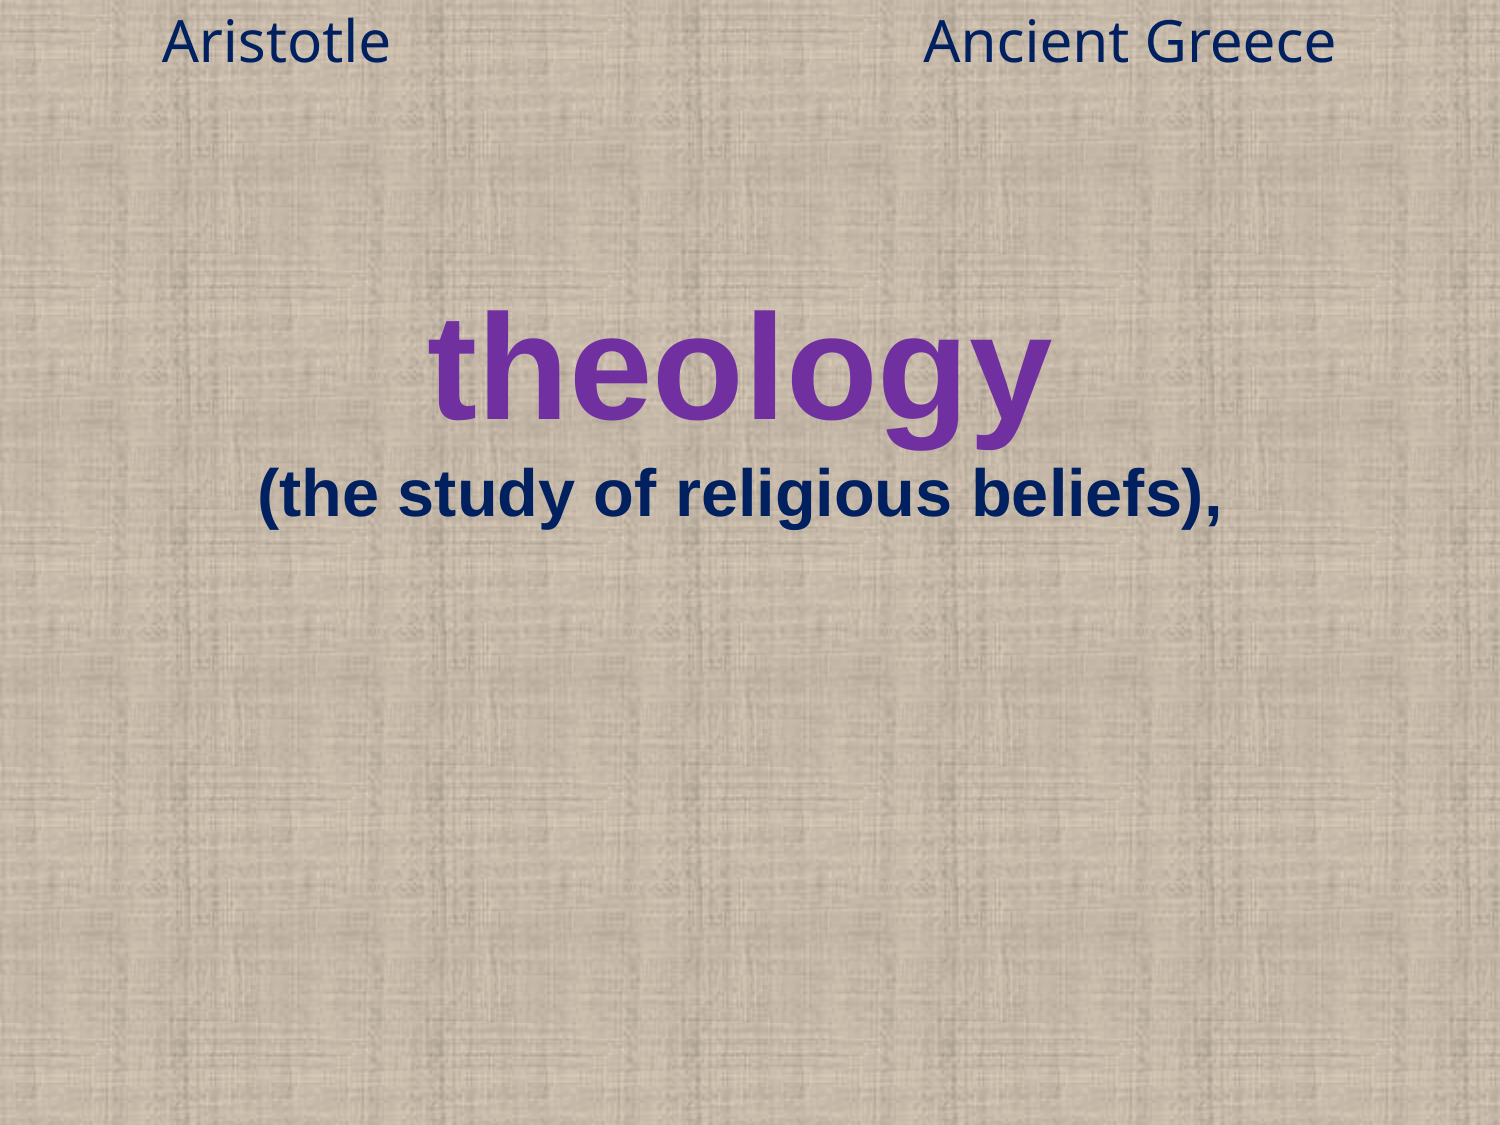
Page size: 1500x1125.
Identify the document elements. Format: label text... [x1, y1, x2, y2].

text_box Aristotle Ancient Greece [0, 0, 1500, 79]
text_box theology (the study of religious beliefs), [0, 262, 1500, 538]
